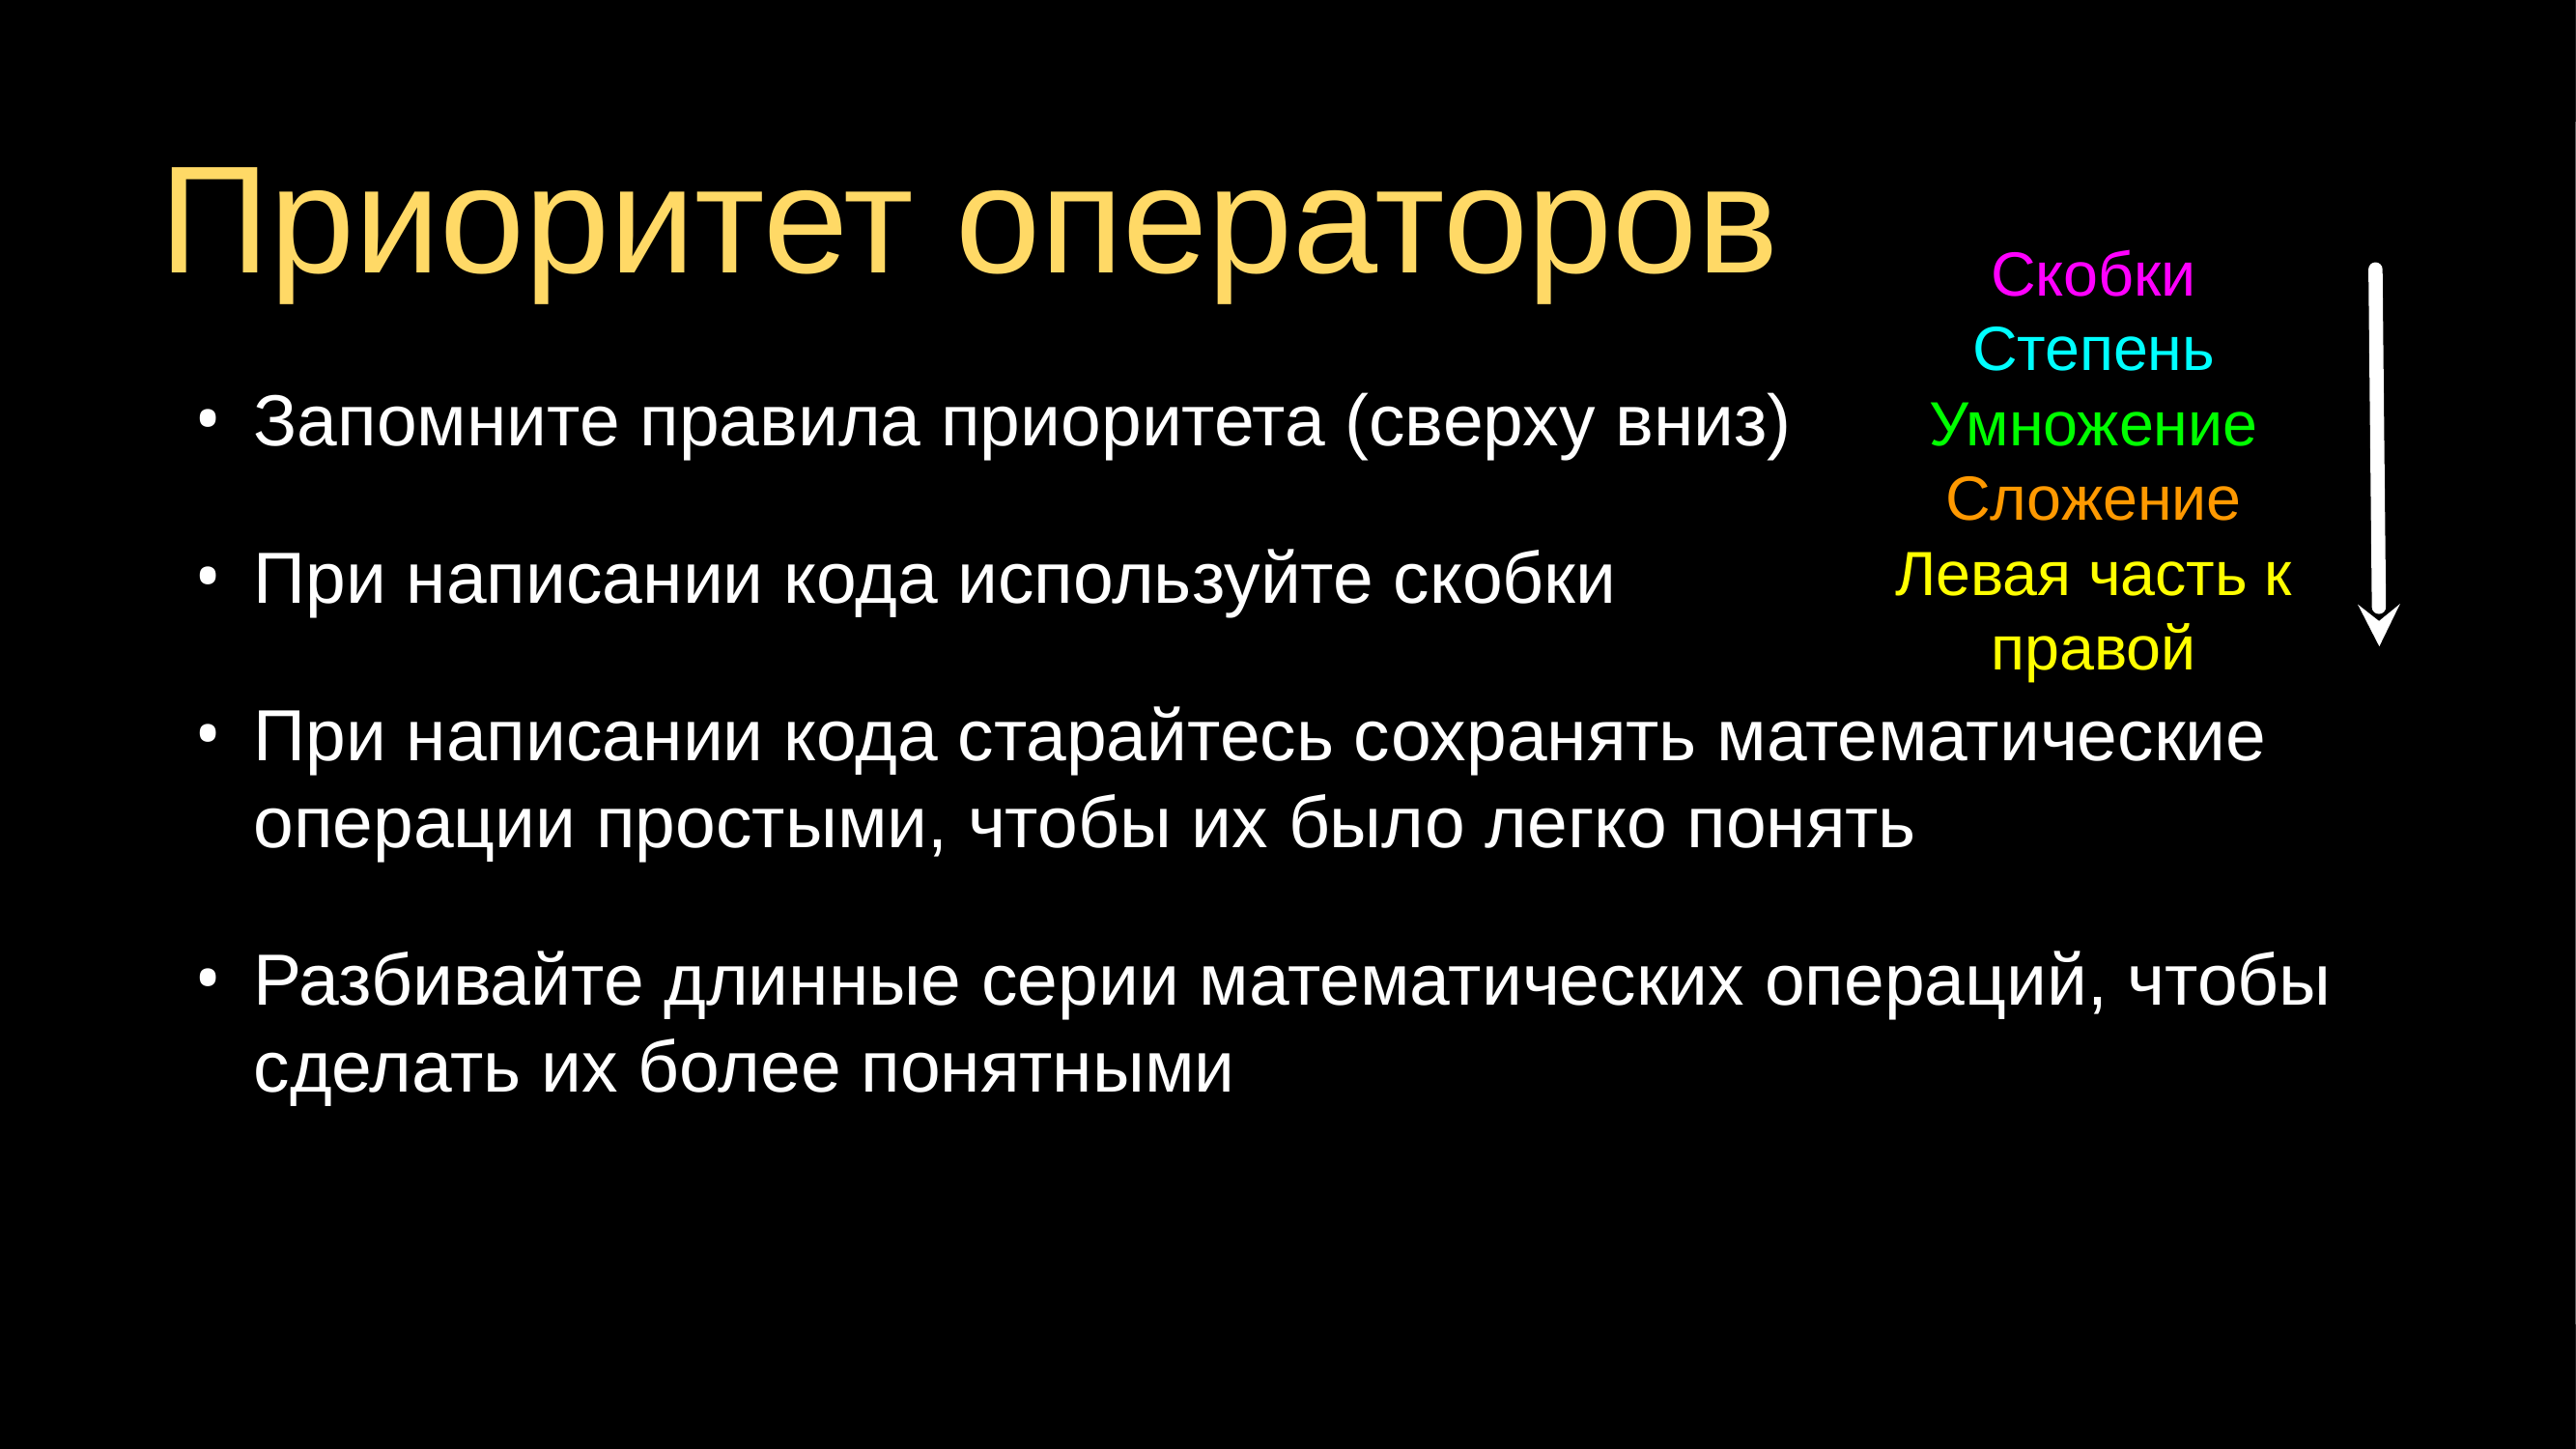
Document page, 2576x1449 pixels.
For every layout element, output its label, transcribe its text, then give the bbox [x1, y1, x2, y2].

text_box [1864, 243, 2380, 672]
list Запомните правила приоритета (сверху вниз) При написании кода используйте скобки При написании кода старайтесь сохранять математические операции простыми, чтобы их было легко понять Разбивайте длинные серии математических операций, чтобы сделать их более понятными [128, 338, 2448, 1142]
title Приоритет операторов [128, 124, 1812, 300]
